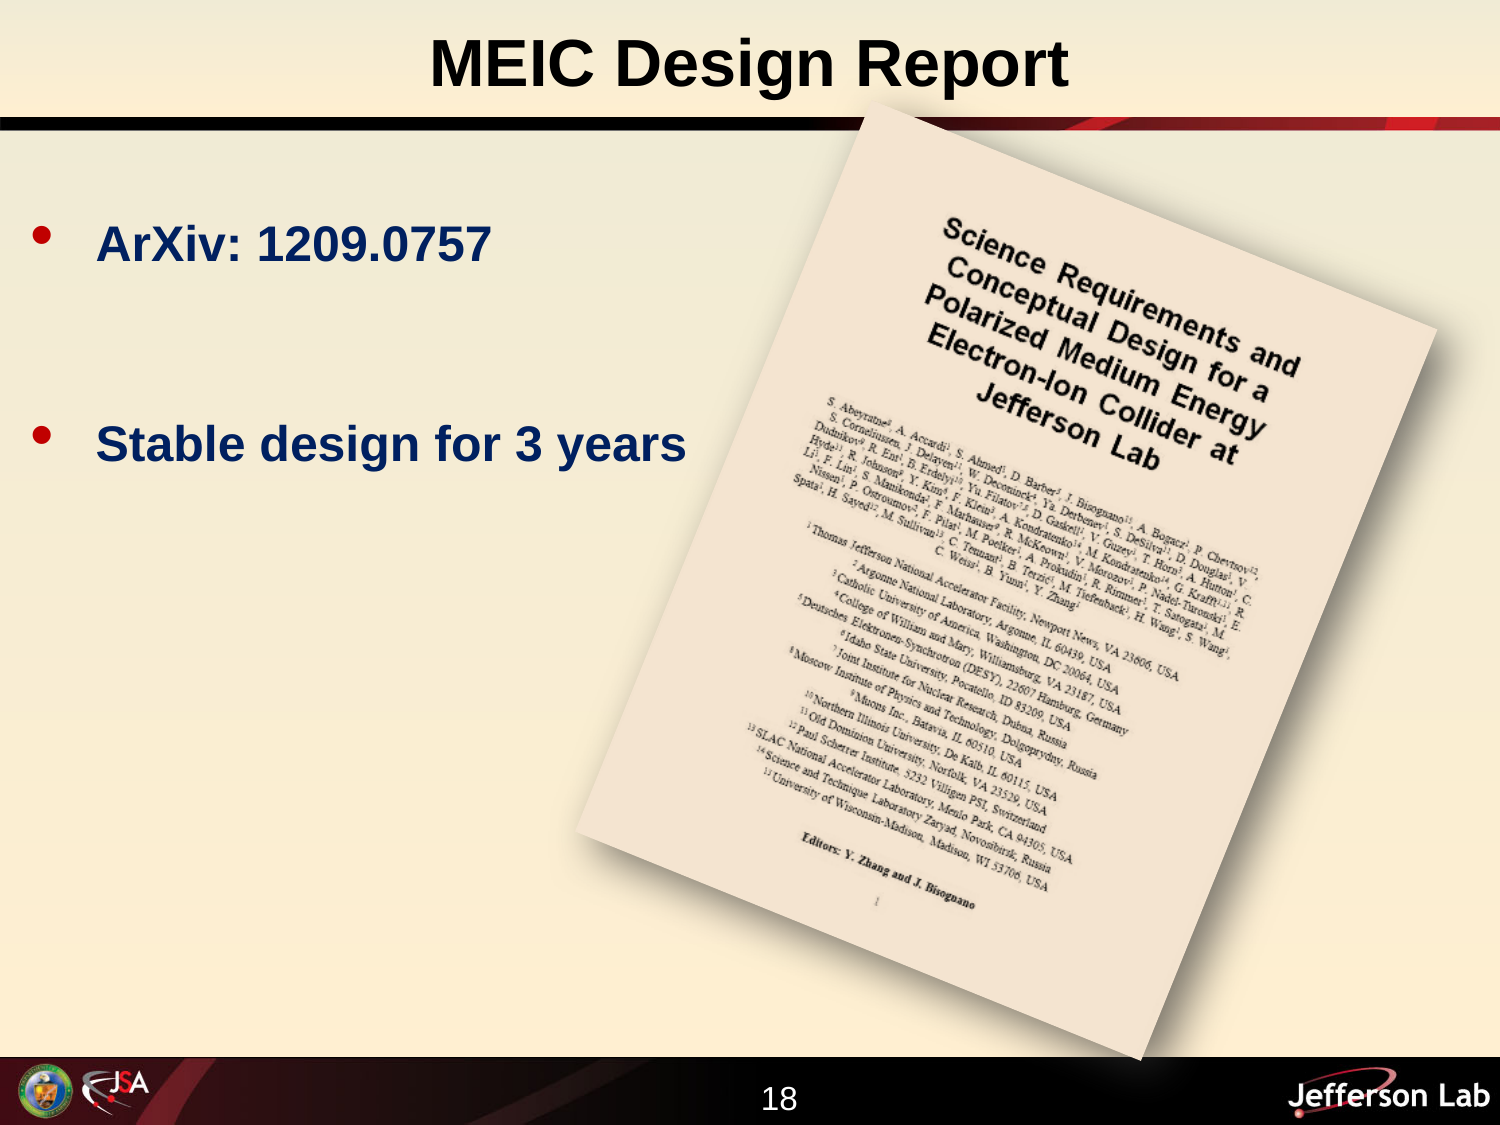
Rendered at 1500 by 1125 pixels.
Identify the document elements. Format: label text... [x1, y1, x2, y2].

title MEIC Design Report [112, 9, 1388, 110]
picture [700, 185, 1312, 976]
picture [0, 116, 864, 132]
picture [914, 116, 1500, 132]
picture [0, 1057, 1500, 1125]
text_box ArXiv: 1209.0757 Stable design for 3 years [15, 187, 697, 563]
